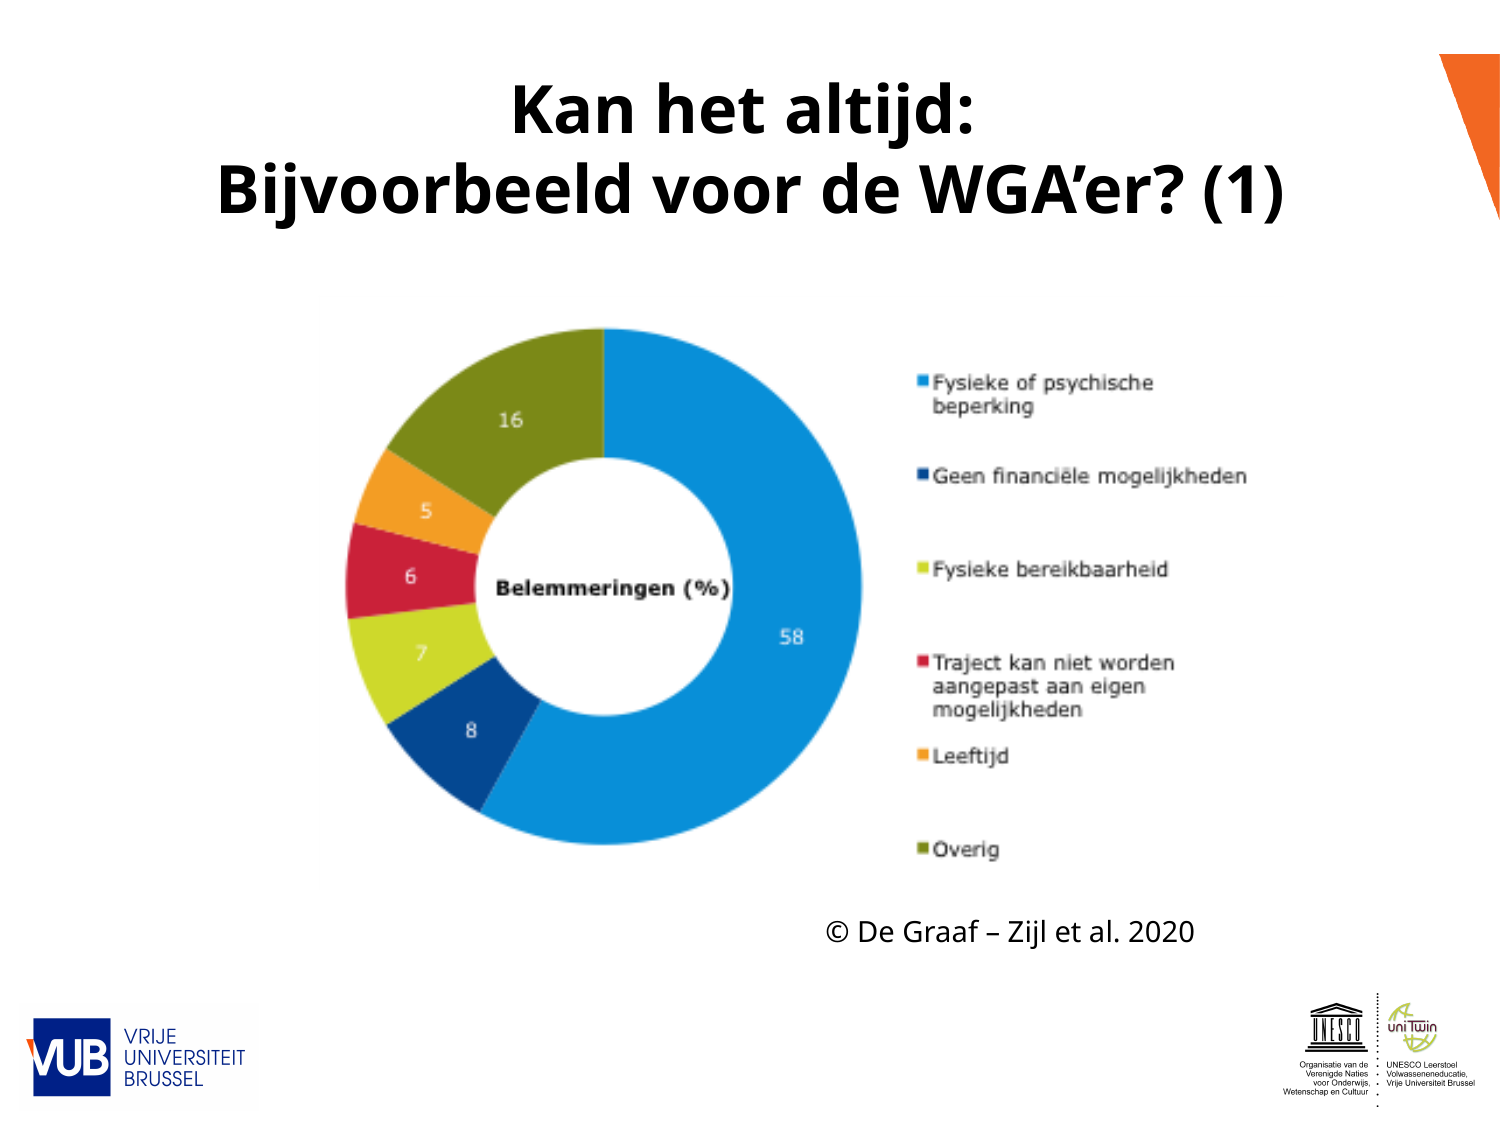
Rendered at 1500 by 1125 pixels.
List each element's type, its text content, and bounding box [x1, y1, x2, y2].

text_box © De Graaf – Zijl et al. 2020 [825, 898, 1261, 973]
title Kan het altijd: Bijvoorbeeld voor de WGA’er? (1) [24, 66, 1478, 254]
picture [318, 295, 1284, 890]
picture [1439, 54, 1500, 220]
picture [1283, 993, 1475, 1107]
picture [19, 1003, 259, 1111]
